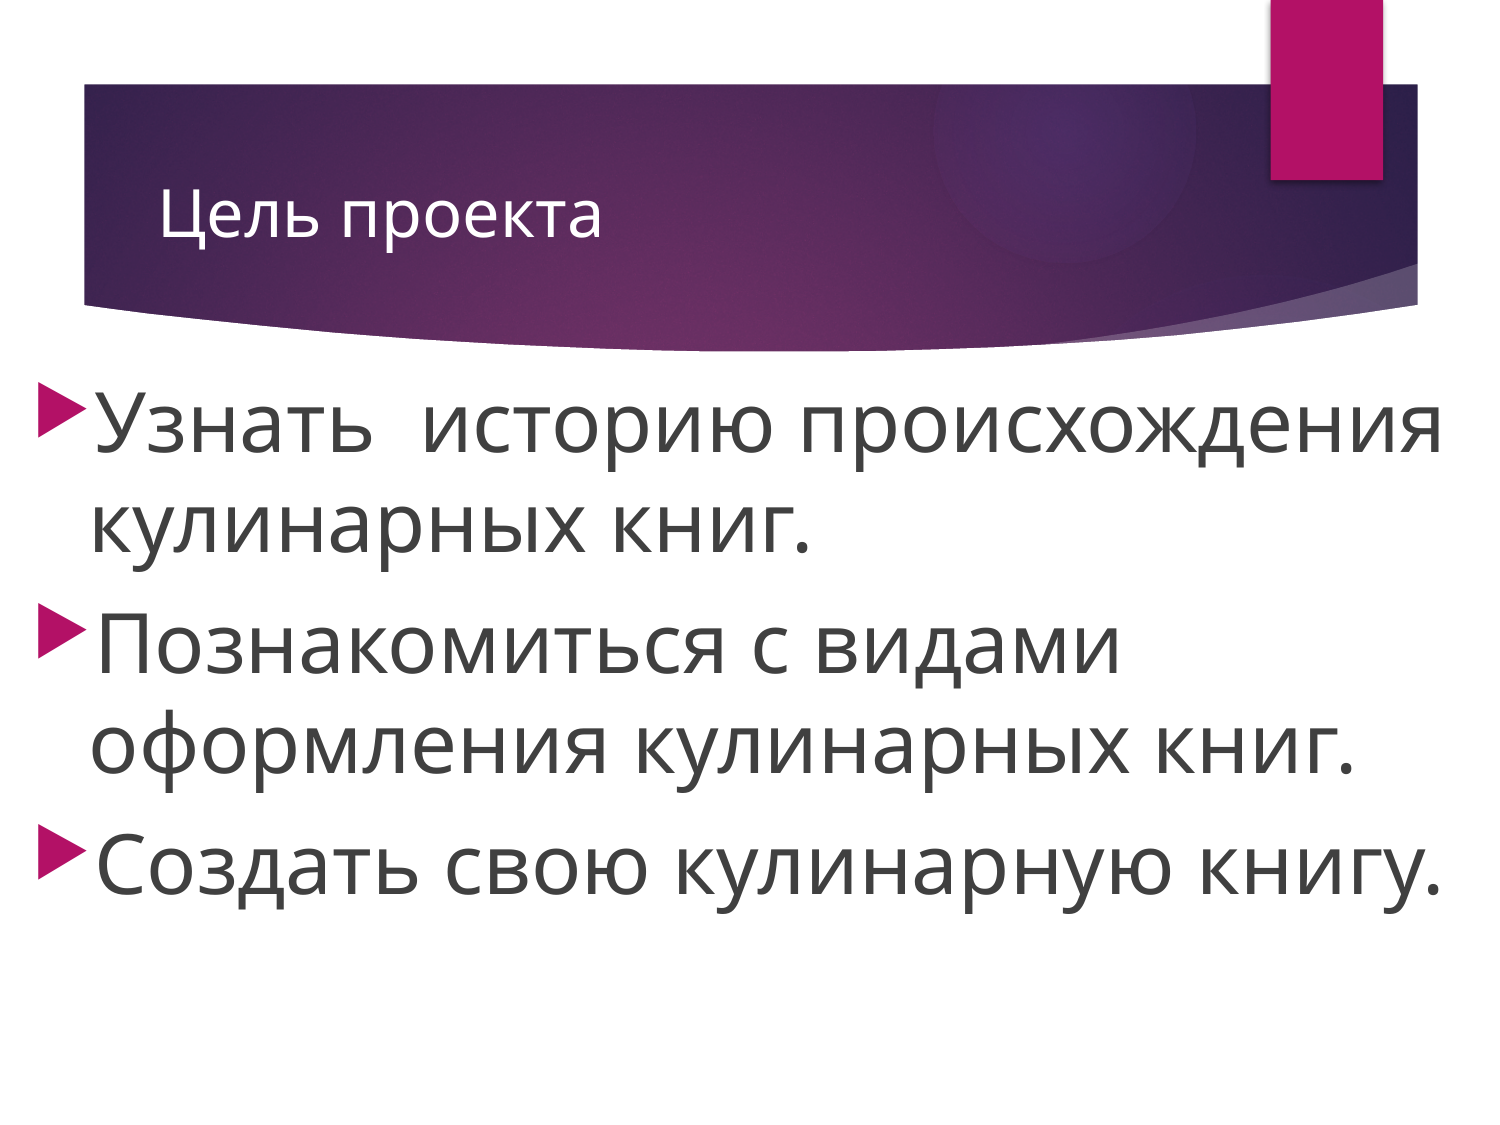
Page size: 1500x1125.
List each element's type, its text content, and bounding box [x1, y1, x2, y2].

title Цель проекта [142, 152, 1183, 269]
list Узнать историю происхождения кулинарных книг. Познакомиться с видами оформления кулинарных книг. Создать свою кулинарную книгу. [17, 361, 1471, 1106]
